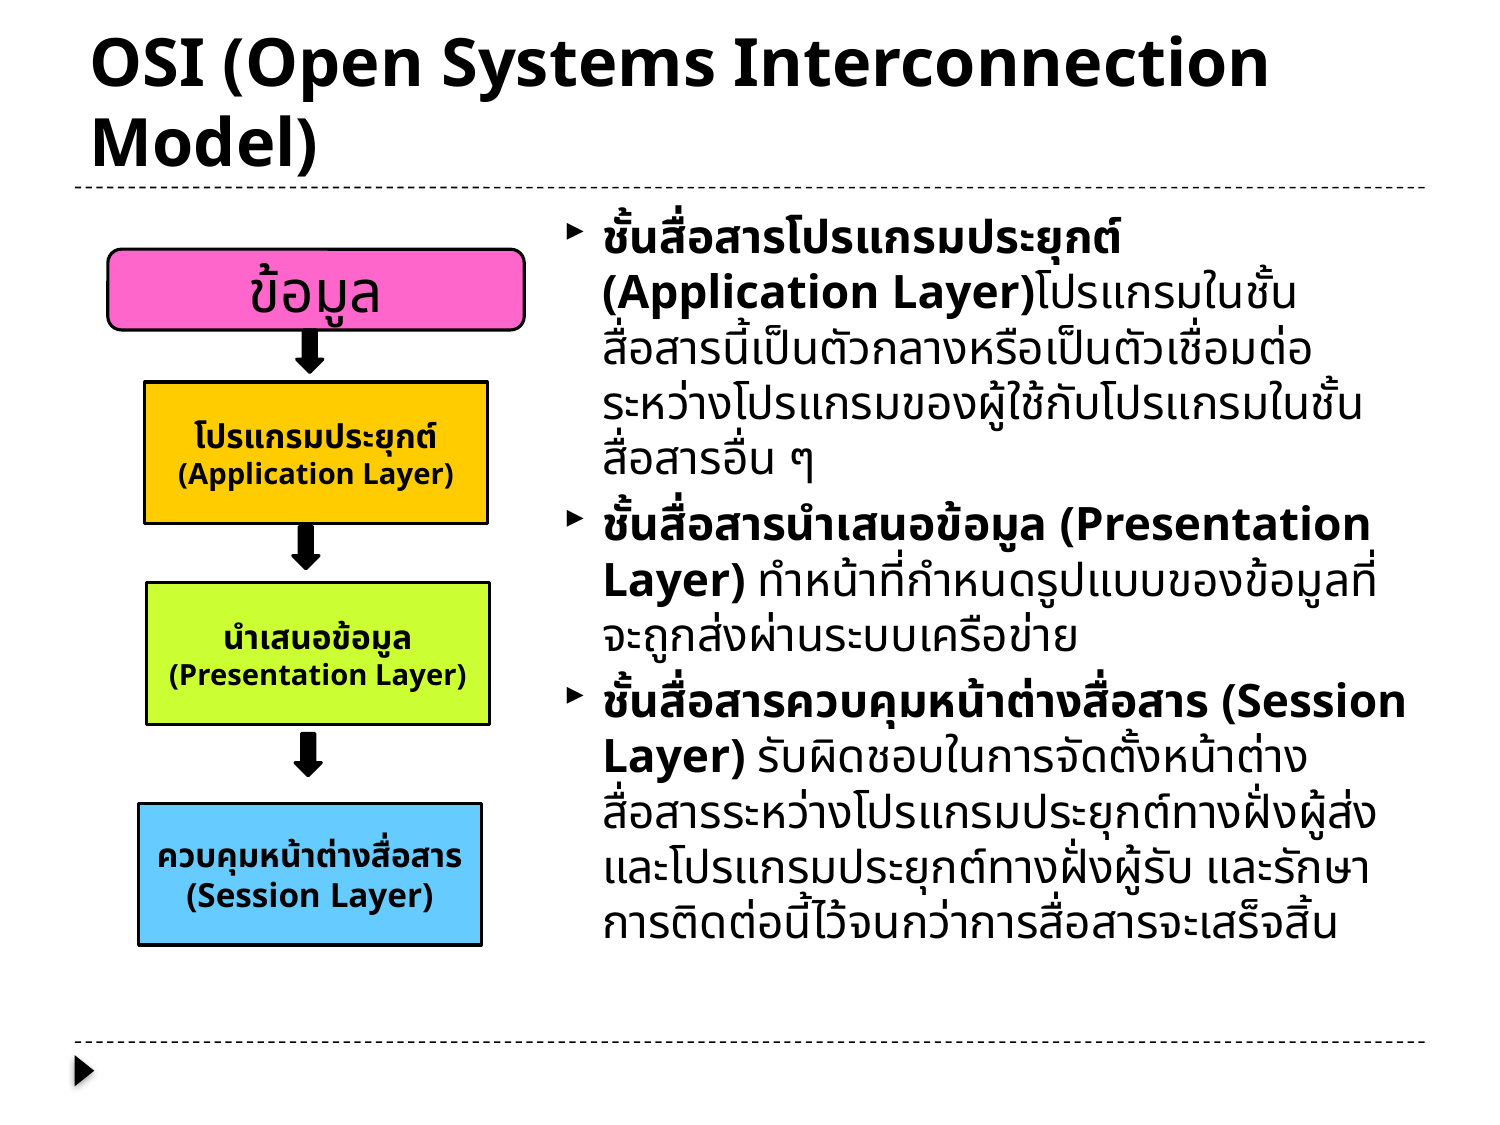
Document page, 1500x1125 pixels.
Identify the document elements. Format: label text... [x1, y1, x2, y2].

list ชั้นสื่อสารโปรแกรมประยุกต์ (Application Layer)โปรแกรมในชั้นสื่อสารนี้เป็นตัวกลางหรือเป็นตัวเชื่อมต่อระหว่างโปรแกรมของผู้ใช้กับโปรแกรมในชั้นสื่อสารอื่น ๆ ชั้นสื่อสารนำเสนอข้อมูล (Presentation Layer) ทำหน้าที่กำหนดรูปแบบของข้อมูลที่จะถูกส่งผ่านระบบเครือข่าย ชั้นสื่อสารควบคุมหน้าต่างสื่อสาร (Session Layer) รับผิดชอบในการจัดตั้งหน้าต่างสื่อสารระหว่างโปรแกรมประยุกต์ทางฝั่งผู้ส่งและโปรแกรมประยุกต์ทางฝั่งผู้รับ และรักษาการติดต่อนี้ไว้จนกว่าการสื่อสารจะเสร็จสิ้น [549, 200, 1425, 1010]
text_box [293, 731, 323, 777]
text_box [295, 328, 325, 374]
text_box ควบคุมหน้าต่างสื่อสาร (Session Layer) [137, 802, 483, 947]
text_box โปรแกรมประยุกต์ (Application Layer) [143, 380, 489, 525]
text_box นำเสนอข้อมูล (Presentation Layer) [145, 581, 491, 726]
text_box ข้อมูล [106, 247, 526, 332]
title OSI (Open Systems Interconnection Model) [75, 24, 1425, 188]
text_box [291, 524, 321, 570]
